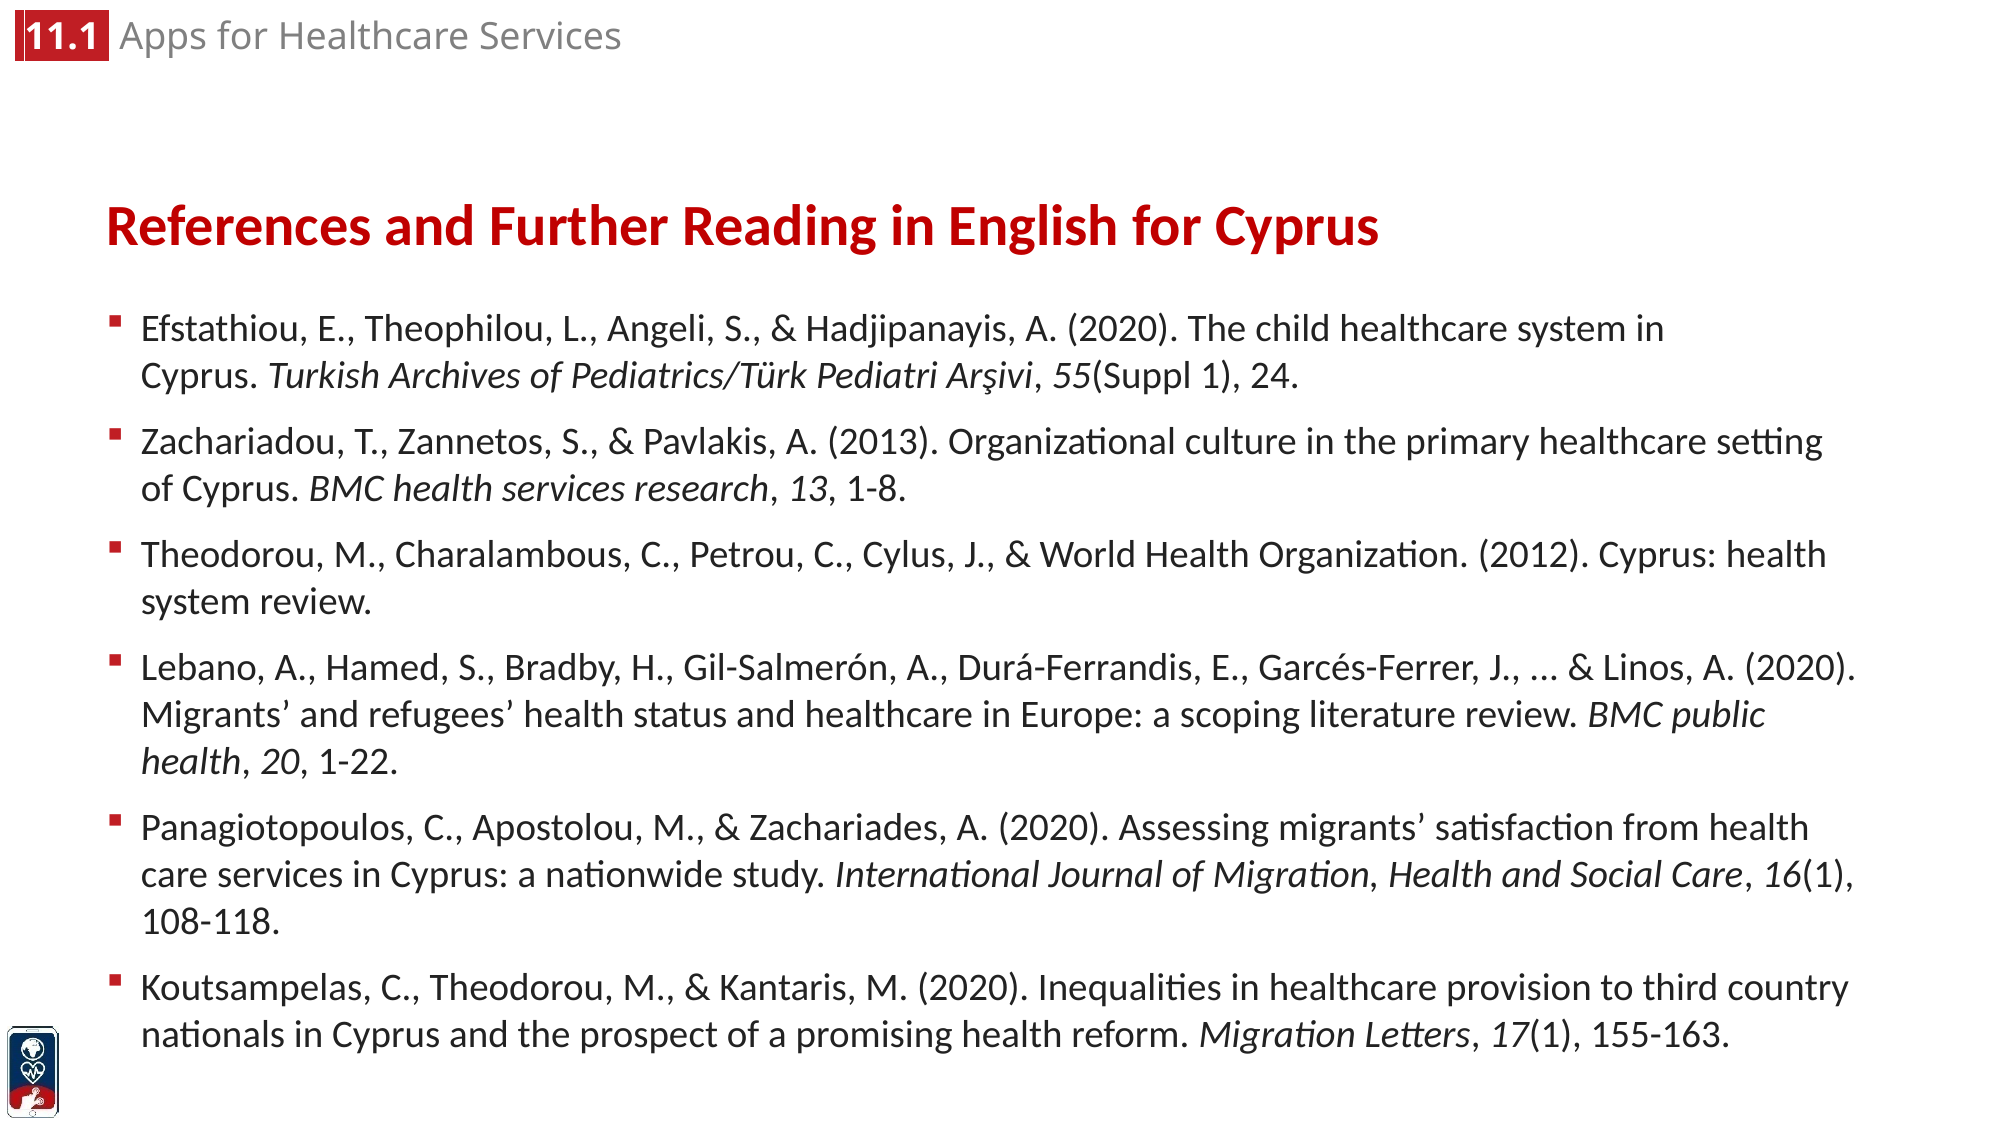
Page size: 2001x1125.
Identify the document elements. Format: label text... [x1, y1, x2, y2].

picture [7, 1026, 59, 1118]
list Efstathiou, E., Theophilou, L., Angeli, S., & Hadjipanayis, A. (2020). The child healthcare system in Cyprus. Turkish Archives of Pediatrics/Türk Pediatri Arşivi, 55(Suppl 1), 24. Zachariadou, T., Zannetos, S., & Pavlakis, A. (2013). Organizational culture in the primary healthcare setting of Cyprus. BMC health services research, 13, 1-8. Theodorou, M., Charalambous, C., Petrou, C., Cylus, J., & World Health Organization. (2012). Cyprus: health system review. Lebano, A., Hamed, S., Bradby, H., Gil-Salmerón, A., Durá-Ferrandis, E., Garcés-Ferrer, J., ... & Linos, A. (2020). Migrants’ and refugees’ health status and healthcare in Europe: a scoping literature review. BMC public health, 20, 1-22. Panagiotopoulos, C., Apostolou, M., & Zachariades, A. (2020). Assessing migrants’ satisfaction from health care services in Cyprus: a nationwide study. International Journal of Migration, Health and Social Care, 16(1), 108-118. Koutsampelas, C., Theodorou, M., & Kantaris, M. (2020). Inequalities in healthcare provision to third country nationals in Cyprus and the prospect of a promising health reform. Migration Letters, 17(1), 155-163. [91, 295, 1874, 1094]
title References and Further Reading in English for Cyprus [91, 177, 1906, 277]
